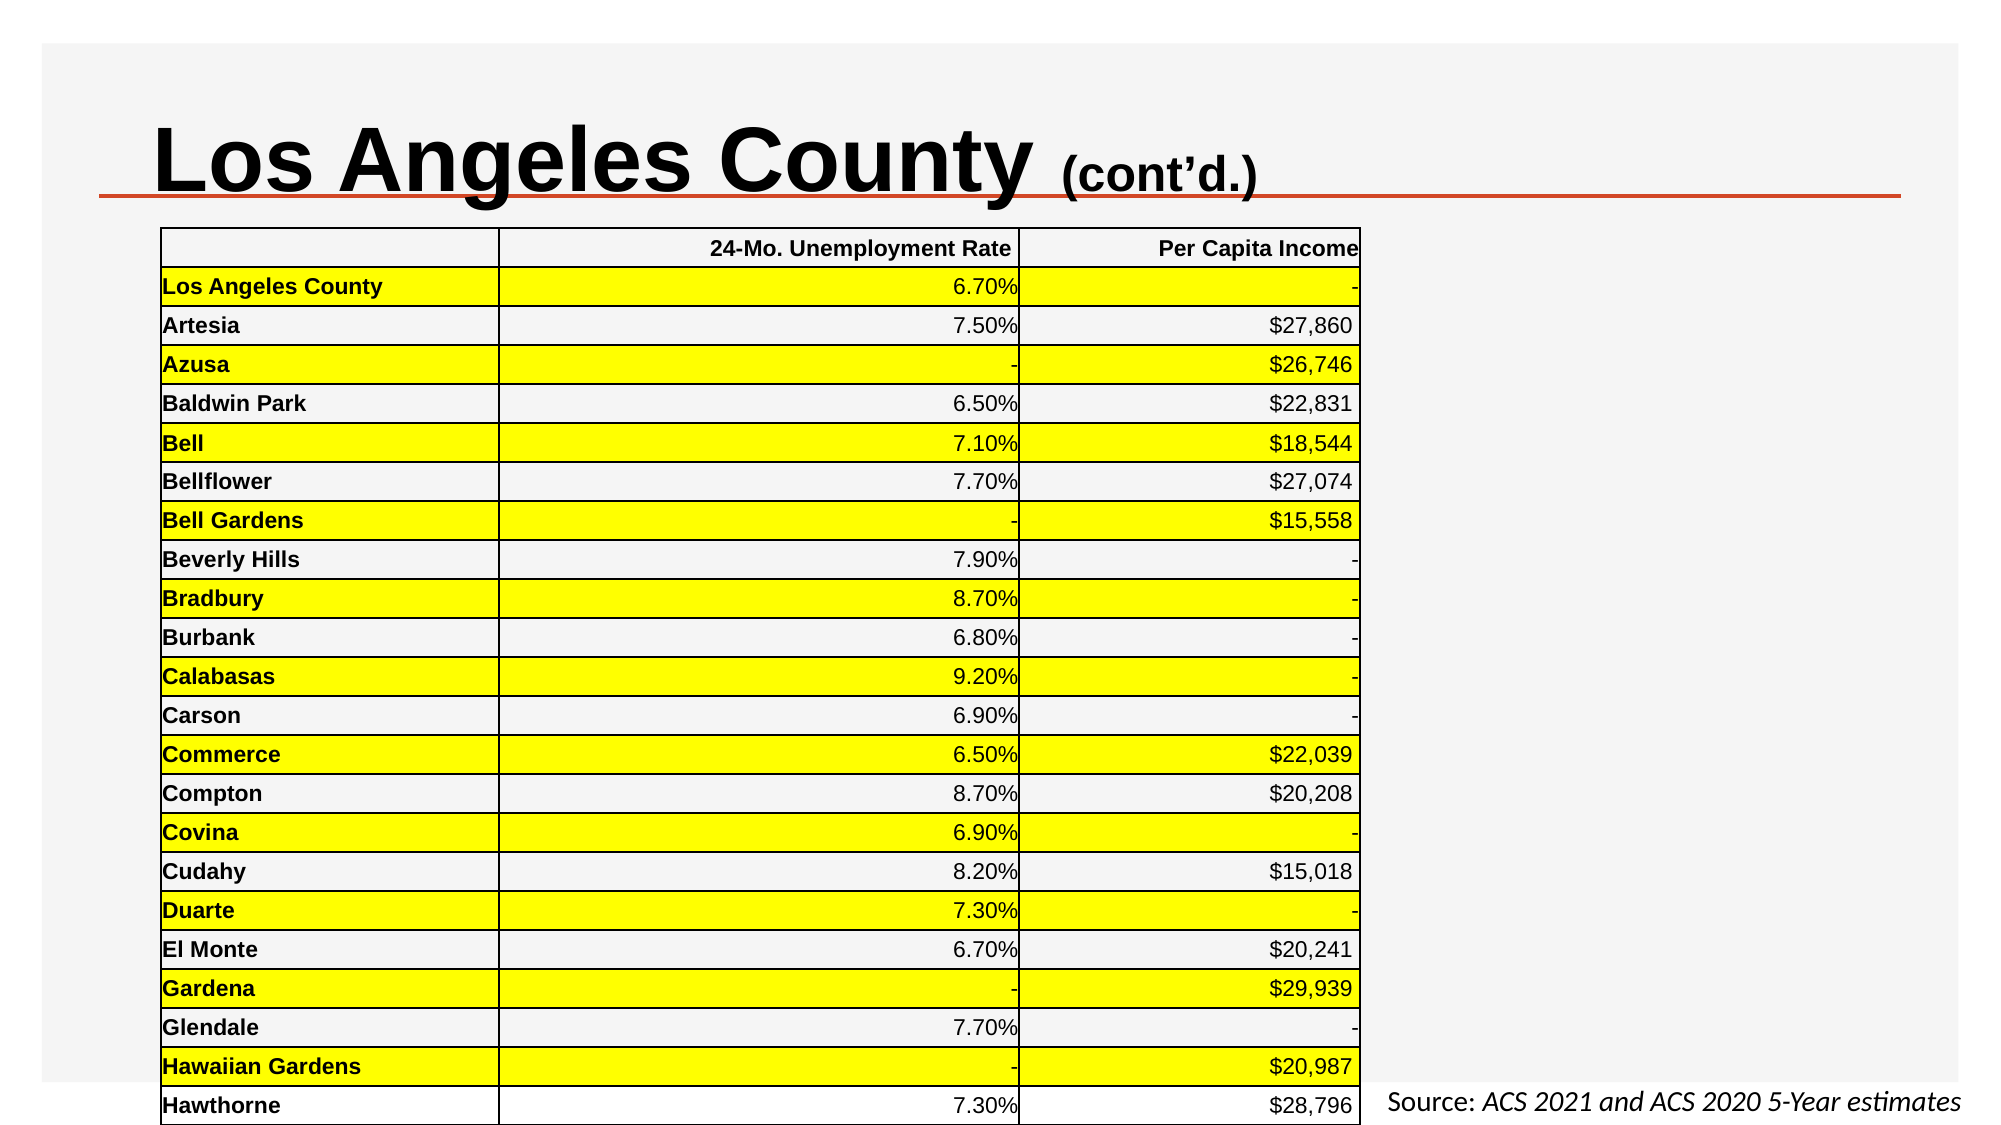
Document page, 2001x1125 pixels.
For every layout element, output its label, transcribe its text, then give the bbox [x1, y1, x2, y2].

table_cell - [500, 502, 1018, 539]
table_cell Los Angeles County [162, 268, 498, 305]
table_cell Duarte [162, 892, 498, 929]
table_cell 9.20% [500, 658, 1018, 695]
table_cell 7.30% [500, 892, 1018, 929]
table_cell Hawthorne [162, 1087, 498, 1124]
table_cell 6.80% [500, 619, 1018, 656]
table_cell 6.90% [500, 814, 1018, 851]
table_cell Covina [162, 814, 498, 851]
table_cell - [500, 1048, 1018, 1085]
table_cell - [1020, 814, 1359, 851]
table_header 24-Mo. Unemployment Rate [500, 229, 1018, 266]
table_cell Calabasas [162, 658, 498, 695]
table_cell Compton [162, 775, 498, 812]
table_cell Bradbury [162, 580, 498, 617]
table_cell Burbank [162, 619, 498, 656]
table_cell $22,831 [1020, 385, 1359, 422]
table_cell 7.70% [500, 1009, 1018, 1046]
table_cell Gardena [162, 970, 498, 1007]
table_cell Bell [162, 424, 498, 461]
table_cell $15,018 [1020, 853, 1359, 890]
table_cell $27,074 [1020, 463, 1359, 500]
table_cell $15,558 [1020, 502, 1359, 539]
table_cell 6.70% [500, 268, 1018, 305]
table_cell $20,987 [1020, 1048, 1359, 1085]
table_cell 7.50% [500, 307, 1018, 344]
table_cell - [500, 970, 1018, 1007]
table_cell - [1020, 892, 1359, 929]
table_cell Baldwin Park [162, 385, 498, 422]
table_cell $20,208 [1020, 775, 1359, 812]
table_cell Beverly Hills [162, 541, 498, 578]
table_cell $26,746 [1020, 346, 1359, 383]
table_cell 6.50% [500, 385, 1018, 422]
table_cell $29,939 [1020, 970, 1359, 1007]
table_cell - [1020, 658, 1359, 695]
table_cell - [1020, 1009, 1359, 1046]
table_cell Glendale [162, 1009, 498, 1046]
table_cell Bellflower [162, 463, 498, 500]
table_cell $27,860 [1020, 307, 1359, 344]
table_cell $20,241 [1020, 931, 1359, 968]
table_cell Artesia [162, 307, 498, 344]
table_cell 7.10% [500, 424, 1018, 461]
table_cell Commerce [162, 736, 498, 773]
text_box Source: ACS 2021 and ACS 2020 5-Year estimates [1372, 1074, 1978, 1125]
table_cell Bell Gardens [162, 502, 498, 539]
table_cell $28,796 [1020, 1087, 1359, 1124]
table_cell 7.30% [500, 1087, 1018, 1124]
table_cell - [1020, 268, 1359, 305]
table_cell El Monte [162, 931, 498, 968]
table_cell Hawaiian Gardens [162, 1048, 498, 1085]
table_header [162, 229, 498, 266]
table_cell - [1020, 697, 1359, 734]
table_cell 6.70% [500, 931, 1018, 968]
table_cell - [500, 346, 1018, 383]
table_cell 8.70% [500, 580, 1018, 617]
table_cell 7.90% [500, 541, 1018, 578]
table_cell 6.90% [500, 697, 1018, 734]
title Los Angeles County (cont’d.) [137, 95, 1863, 229]
table_cell Cudahy [162, 853, 498, 890]
table_cell 8.20% [500, 853, 1018, 890]
table_cell 8.70% [500, 775, 1018, 812]
table_cell - [1020, 580, 1359, 617]
table_cell Azusa [162, 346, 498, 383]
table_cell 7.70% [500, 463, 1018, 500]
table_cell - [1020, 541, 1359, 578]
table_cell 6.50% [500, 736, 1018, 773]
table_cell - [1020, 619, 1359, 656]
table_cell Carson [162, 697, 498, 734]
table_cell $18,544 [1020, 424, 1359, 461]
table_cell $22,039 [1020, 736, 1359, 773]
table_header Per Capita Income [1020, 229, 1359, 266]
